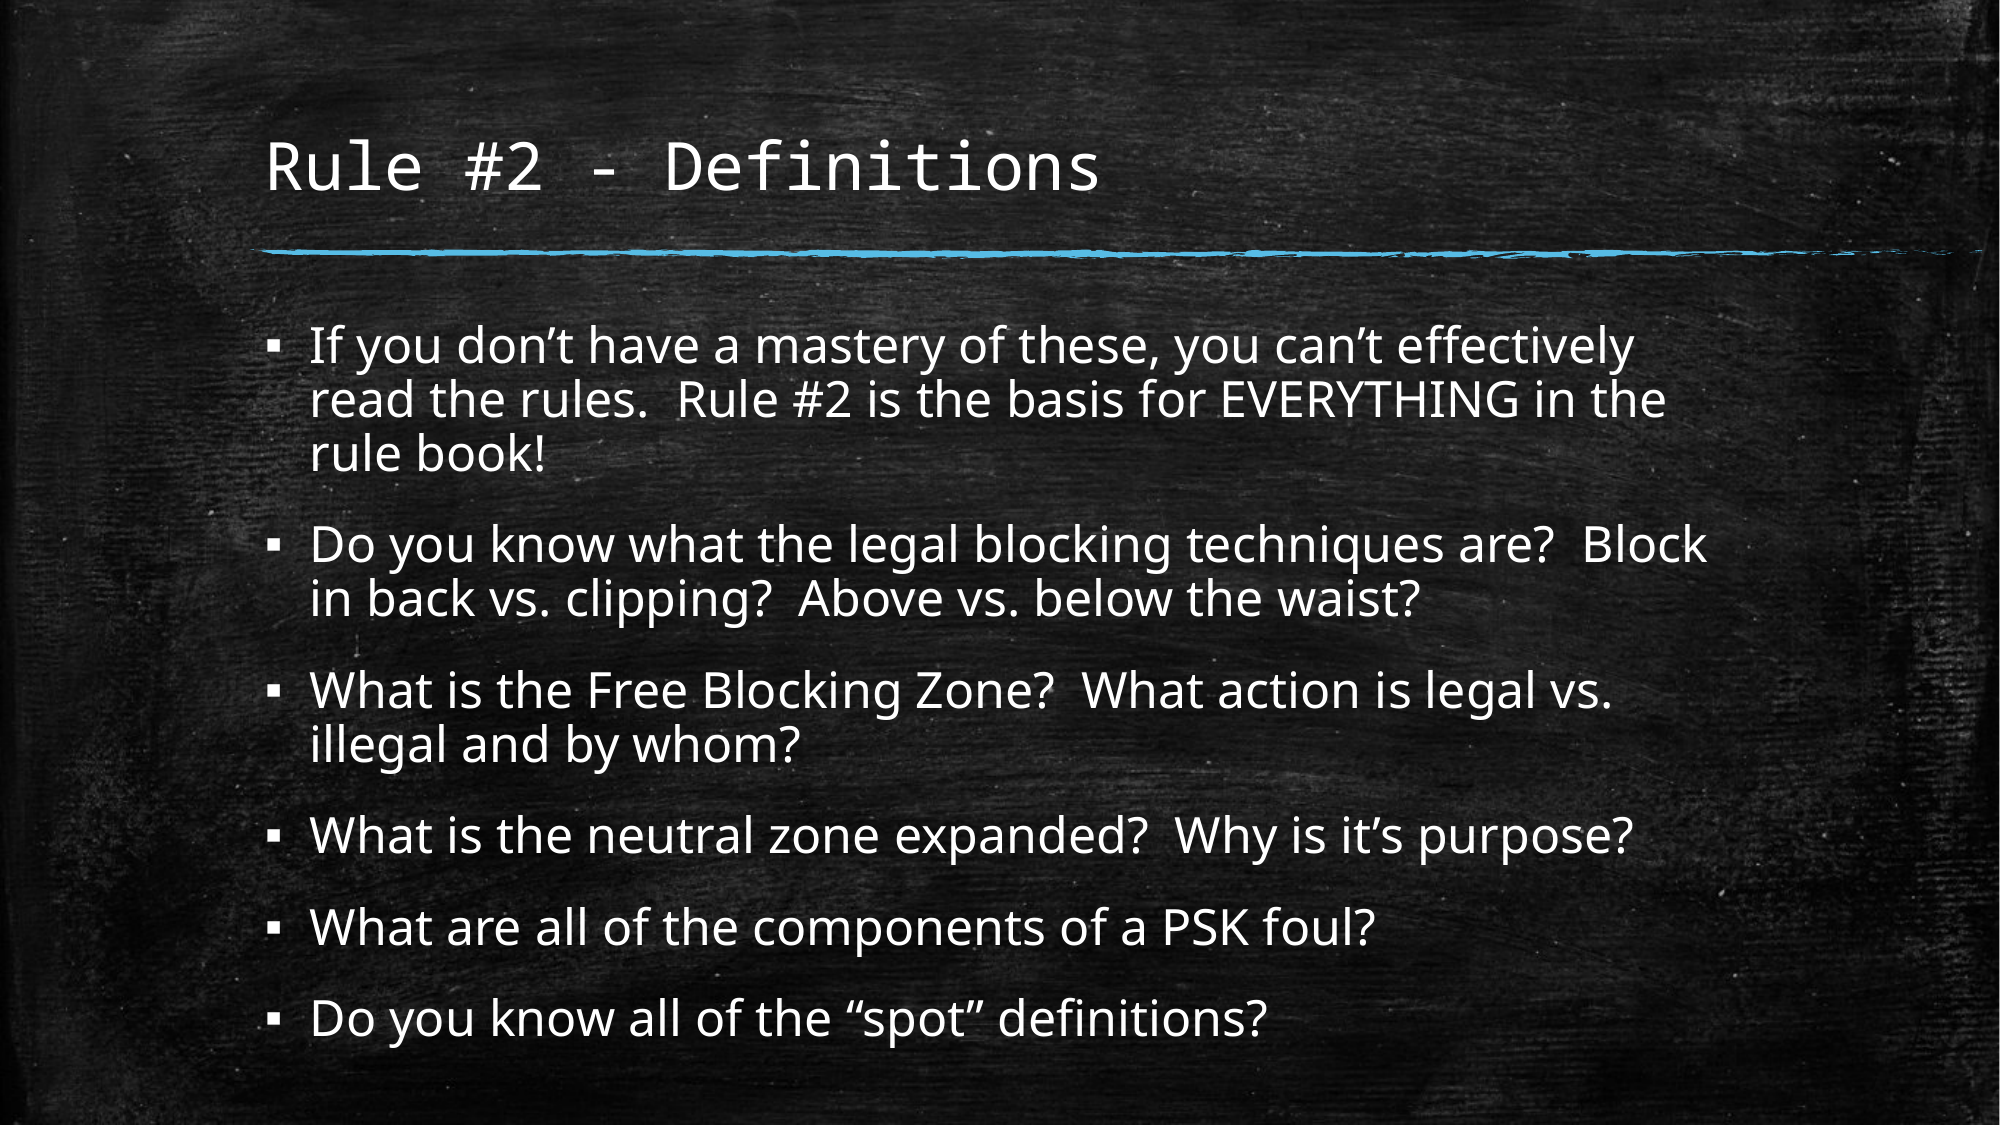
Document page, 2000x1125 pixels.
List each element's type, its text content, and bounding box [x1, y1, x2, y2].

title Rule #2 - Definitions [249, 45, 1750, 213]
list If you don’t have a mastery of these, you can’t effectively read the rules. Rule #2 is the basis for EVERYTHING in the rule book! Do you know what the legal blocking techniques are? Block in back vs. clipping? Above vs. below the waist? What is the Free Blocking Zone? What action is legal vs. illegal and by whom? What is the neutral zone expanded? Why is it’s purpose? What are all of the components of a PSK foul? Do you know all of the “spot” definitions? [249, 312, 1750, 1013]
